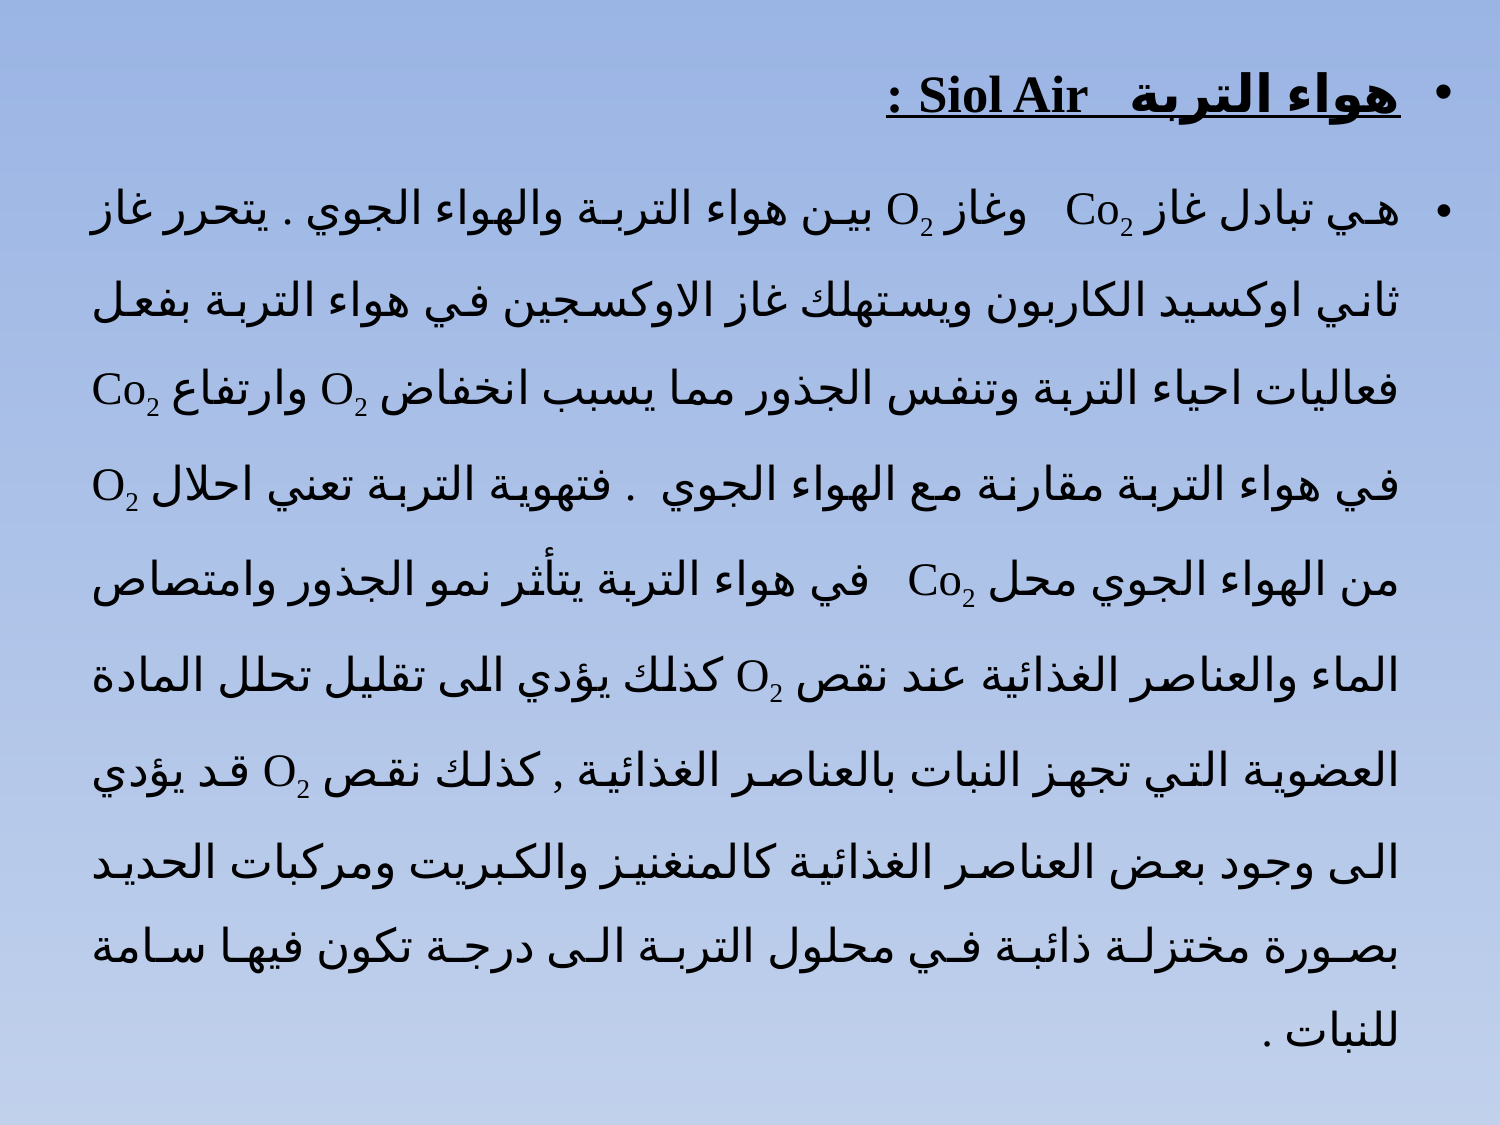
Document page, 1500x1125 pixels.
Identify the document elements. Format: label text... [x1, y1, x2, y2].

list هواء التربة Siol Air : هي تبادل غاز Co2 وغاز O2 بين هواء التربة والهواء الجوي . يتحرر غاز ثاني اوكسيد الكاربون ويستهلك غاز الاوكسجين في هواء التربة بفعل فعاليات احياء التربة وتنفس الجذور مما يسبب انخفاض O2 وارتفاع Co2 في هواء التربة مقارنة مع الهواء الجوي . فتهوية التربة تعني احلال O2 من الهواء الجوي محل Co2 في هواء التربة يتأثر نمو الجذور وامتصاص الماء والعناصر الغذائية عند نقص O2 كذلك يؤدي الى تقليل تحلل المادة العضوية التي تجهز النبات بالعناصر الغذائية , كذلك نقص O2 قد يؤدي الى وجود بعض العناصر الغذائية كالمنغنيز والكبريت ومركبات الحديد بصورة مختزلة ذائبة في محلول التربة الى درجة تكون فيها سامة للنبات . [76, 42, 1463, 1071]
